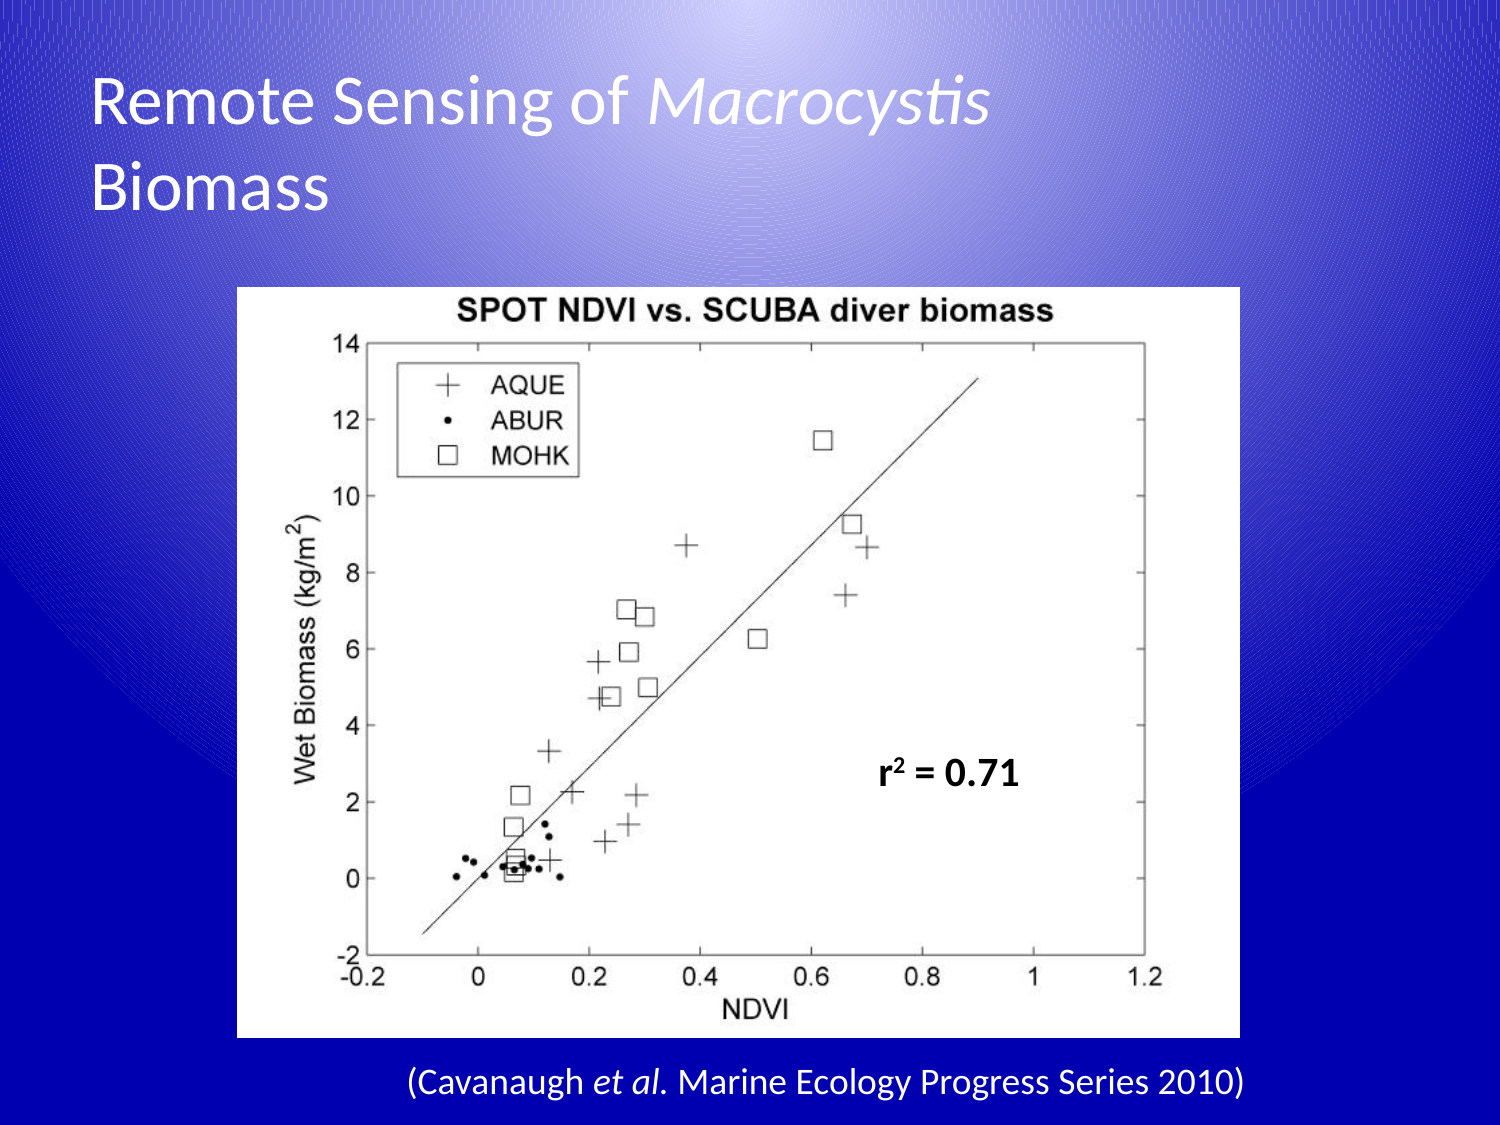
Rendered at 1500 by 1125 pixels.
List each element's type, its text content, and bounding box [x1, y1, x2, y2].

text_box (Cavanaugh et al. Marine Ecology Progress Series 2010) [391, 1049, 1261, 1110]
title Remote Sensing of Macrocystis Biomass [75, 45, 1425, 233]
picture [237, 287, 1240, 1038]
